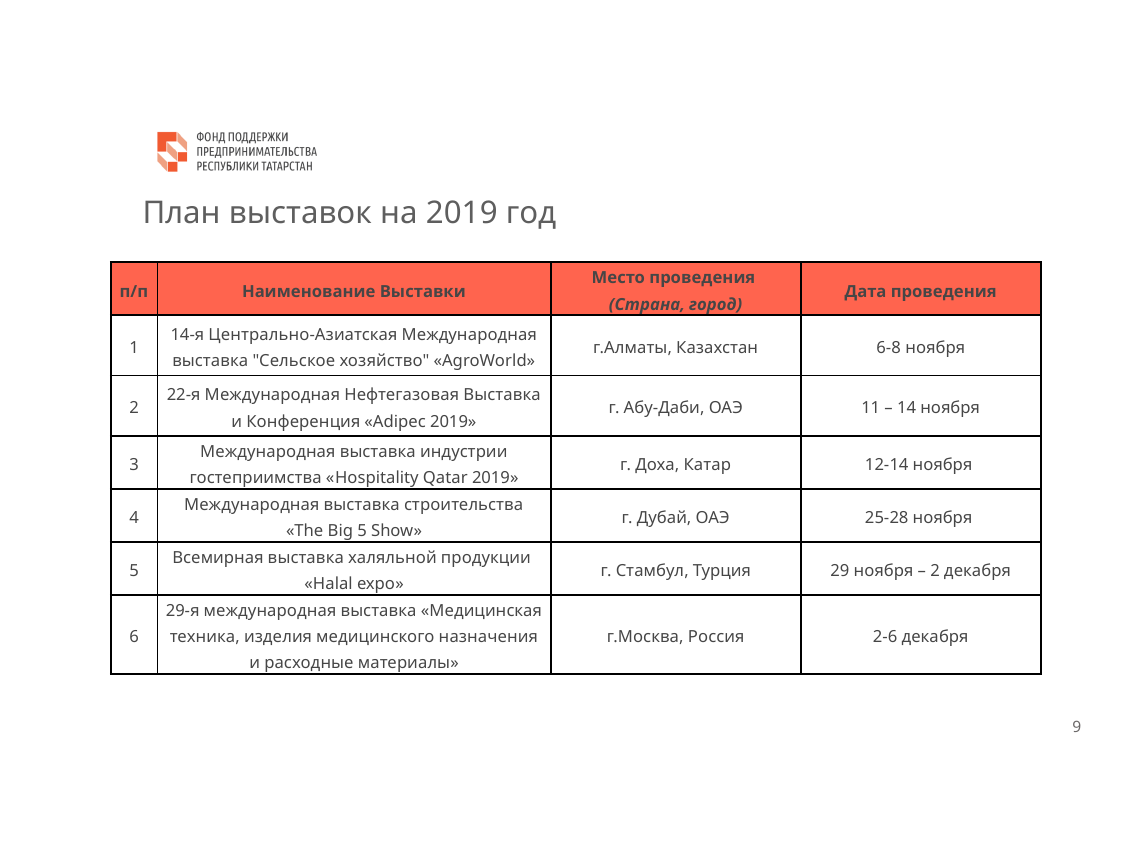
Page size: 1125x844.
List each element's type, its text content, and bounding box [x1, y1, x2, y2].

table_cell 12-14 ноября [802, 437, 1040, 488]
table_header Наименование Выставки [158, 263, 550, 314]
table_cell г. Стамбул, Турция [552, 543, 800, 594]
table_cell 11 – 14 ноября [802, 376, 1040, 435]
table_cell 22-я Международная Нефтегазовая Выставка и Конференция «Adipec 2019» [158, 376, 550, 435]
table_cell г.Алматы, Казахстан [552, 316, 800, 375]
table_cell Всемирная выставка халяльной продукции «Halal expo» [158, 543, 550, 594]
picture [136, 120, 324, 182]
table_cell Международная выставка строительства «The Big 5 Show» [158, 490, 550, 541]
table_cell 3 [112, 437, 157, 488]
table_cell 5 [112, 543, 157, 594]
slide_number 9 [1066, 710, 1087, 742]
table_header п/п [112, 263, 157, 314]
table_header Место проведения (Страна, город) [552, 263, 800, 314]
table_cell 2 [112, 376, 157, 435]
table_cell 29-я международная выставка «Медицинская техника, изделия медицинского назначения и расходные материалы» [158, 596, 550, 673]
table_cell 29 ноября – 2 декабря [802, 543, 1040, 594]
table_cell 2-6 декабря [802, 596, 1040, 673]
table_cell г. Дубай, ОАЭ [552, 490, 800, 541]
table_cell г. Доха, Катар [552, 437, 800, 488]
table_cell 1 [112, 316, 157, 375]
title План выставок на 2019 год [136, 190, 1043, 335]
table_cell г. Абу-Даби, ОАЭ [552, 376, 800, 435]
table_cell Международная выставка индустрии гостеприимства «Hospitality Qatar 2019» [158, 437, 550, 488]
table_cell 6 [112, 596, 157, 673]
table_cell 4 [112, 490, 157, 541]
table_cell г.Москва, Россия [552, 596, 800, 673]
table_cell 14-я Центрально-Азиатская Международная выставка "Сельское хозяйство" «AgroWorld» [158, 316, 550, 375]
table_cell 6-8 ноября [802, 316, 1040, 375]
table_cell 25-28 ноября [802, 490, 1040, 541]
table_header Дата проведения [802, 263, 1040, 314]
